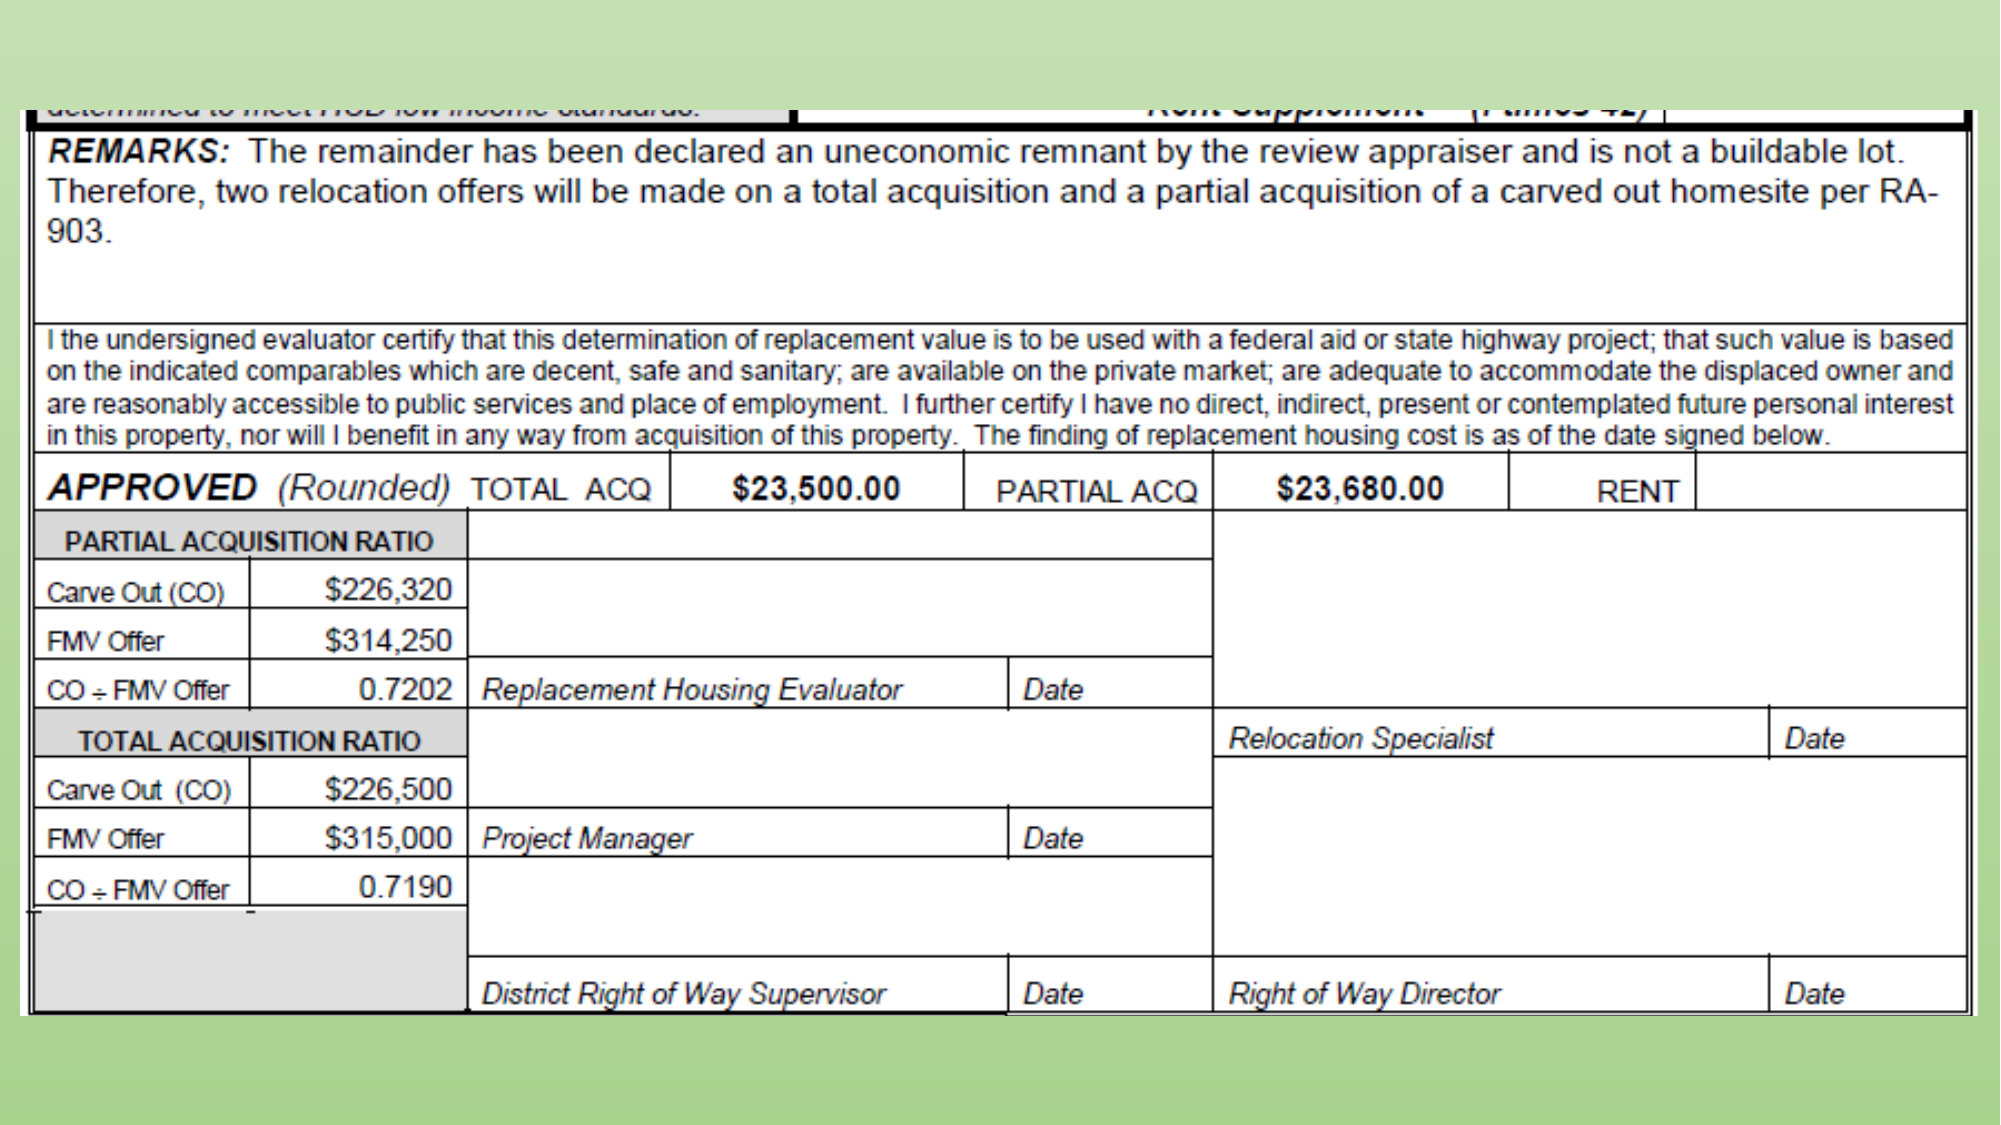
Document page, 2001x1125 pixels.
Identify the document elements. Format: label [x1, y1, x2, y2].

picture [19, 109, 1978, 1016]
